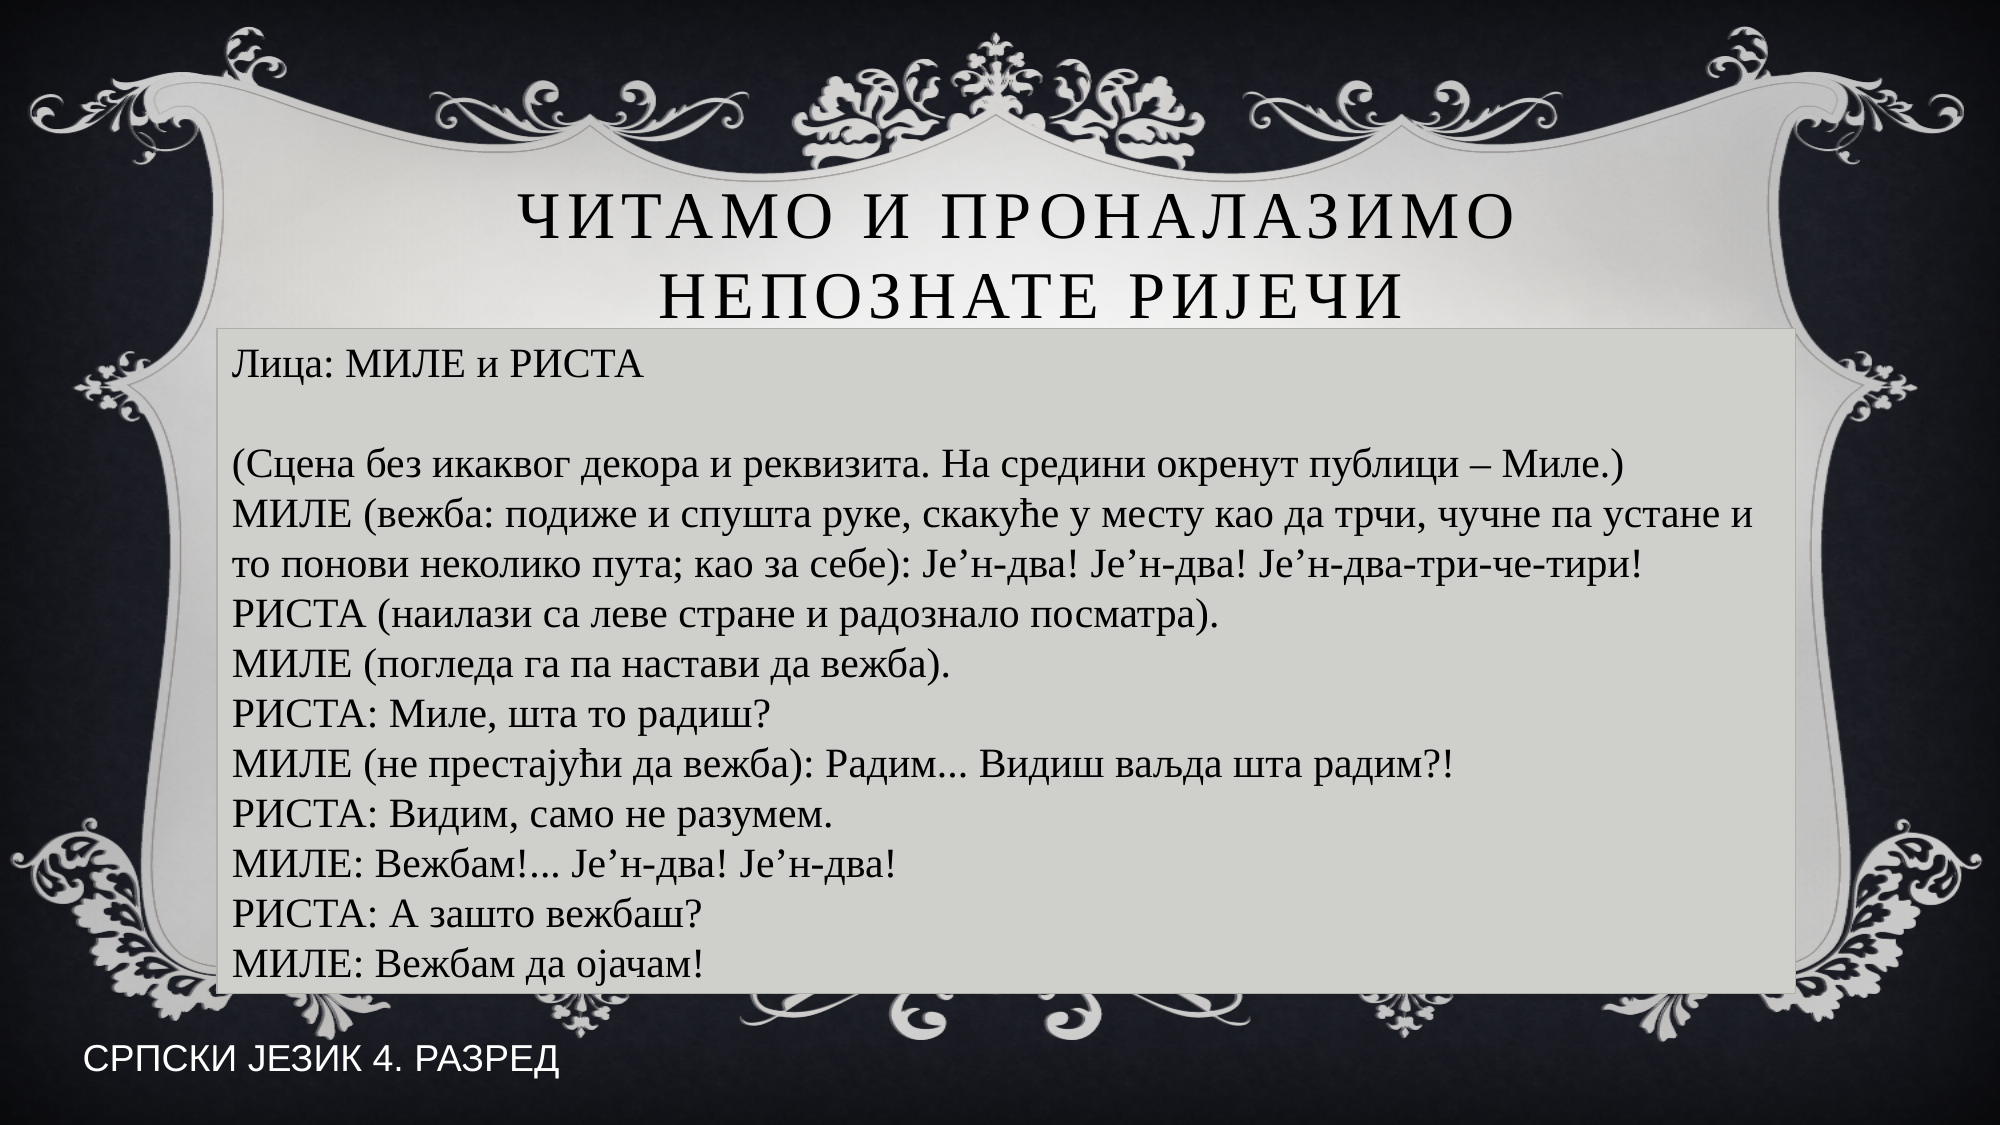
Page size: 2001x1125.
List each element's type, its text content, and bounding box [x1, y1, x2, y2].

picture [0, 0, 2000, 265]
picture [0, 419, 2000, 1125]
text_box Лица: МИЛЕ и РИСТА (Сцена без икаквог декора и реквизита. На средини окренут публици – Миле.) МИЛЕ (вежба: подиже и спушта руке, скакуће у месту као да трчи, чучне па устане и то понови неколико пута; као за себе): Је’н-два! Је’н-два! Је’н-два-три-че-тири! РИСТА (наилази са леве стране и радознало посматра). МИЛЕ (погледа га па настави да вежба). РИСТА: Миле, шта то радиш? МИЛЕ (не престајући да вежба): Радим... Видиш ваљда шта радим?! РИСТА: Видим, само не разумем. МИЛЕ: Вежбам!... Је’н-два! Је’н-два! РИСТА: А зашто вежбаш? МИЛЕ: Вежбам да ојачам! [216, 328, 1796, 994]
text_box СРПСКИ ЈЕЗИК 4. РАЗРЕД [68, 1026, 621, 1087]
title Читамо и проналазимо непознате ријечи [123, 205, 1917, 339]
